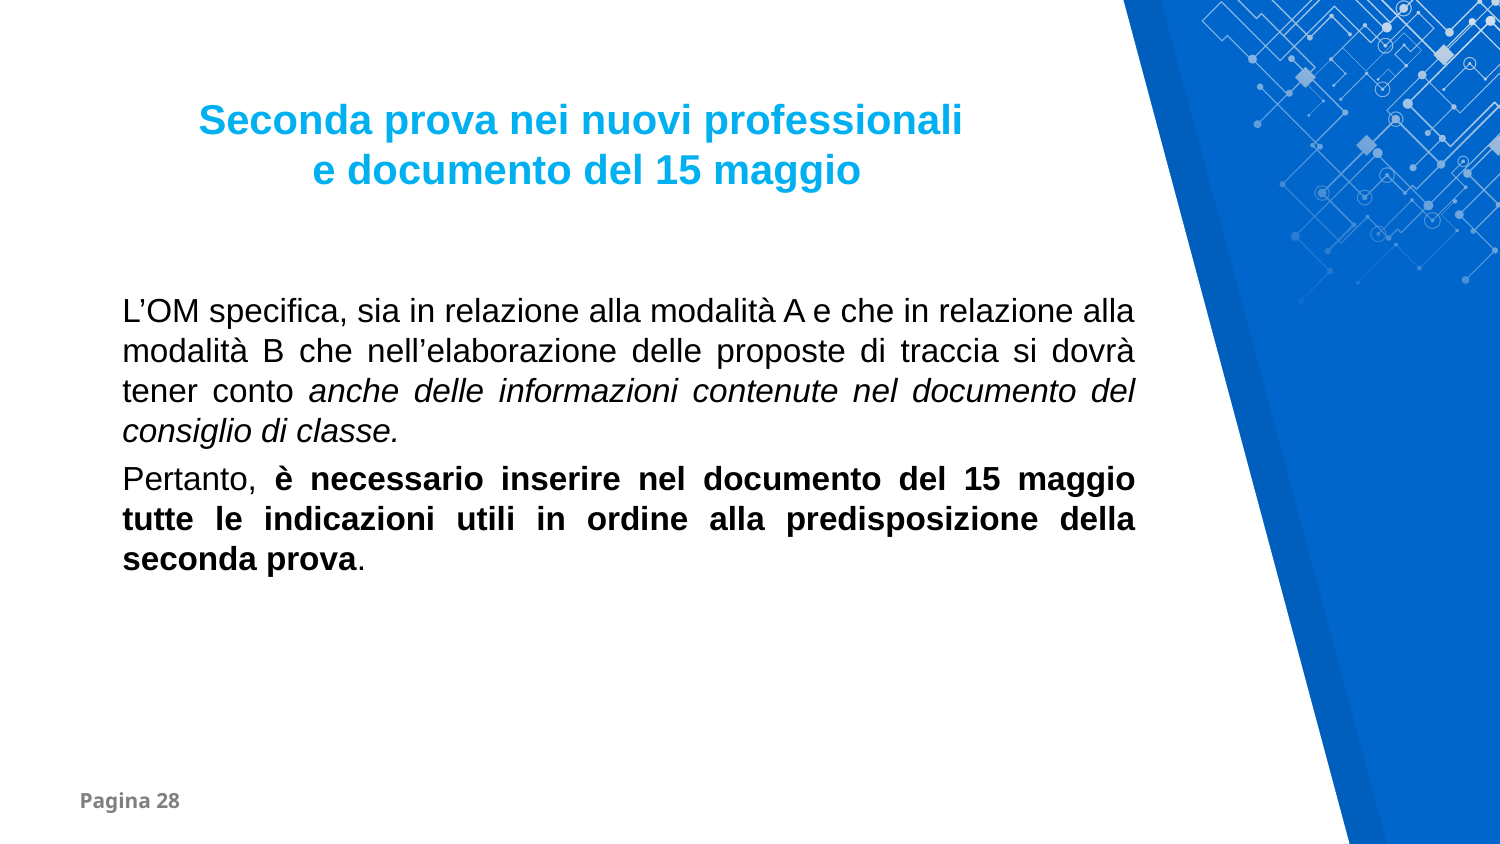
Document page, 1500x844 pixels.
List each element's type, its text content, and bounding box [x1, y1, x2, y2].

picture [1017, 0, 1500, 341]
list L’OM specifica, sia in relazione alla modalità A e che in relazione alla modalità B che nell’elaborazione delle proposte di traccia si dovrà tener conto anche delle informazioni contenute nel documento del consiglio di classe. Pertanto, è necessario inserire nel documento del 15 maggio tutte le indicazioni utili in ordine alla predisposizione della seconda prova. [107, 274, 1152, 735]
list Seconda prova nei nuovi professionali e documento del 15 maggio [52, 77, 1121, 216]
